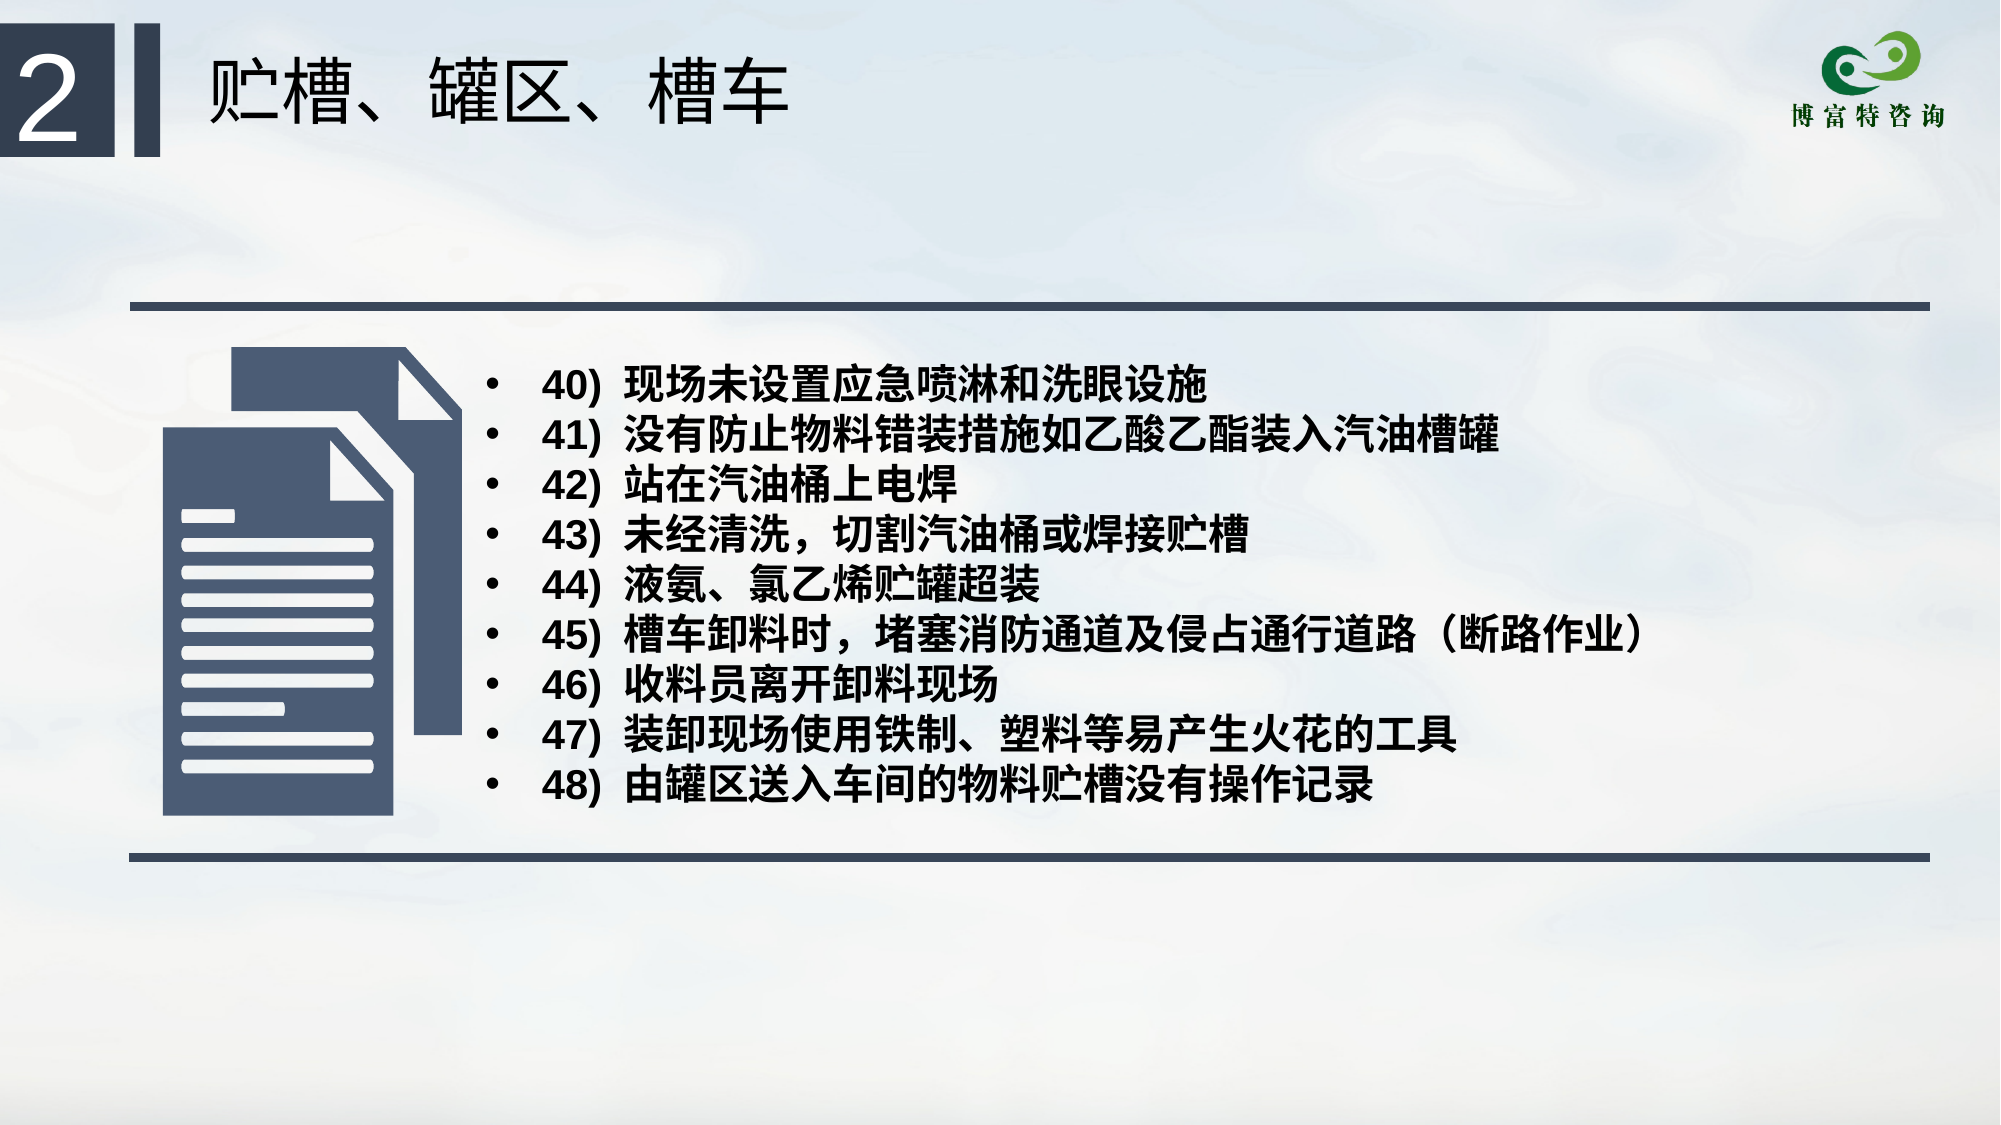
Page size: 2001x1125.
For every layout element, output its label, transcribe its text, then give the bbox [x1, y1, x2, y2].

text_box [133, 22, 161, 158]
text_box 贮槽、罐区、槽车 [161, 38, 955, 141]
picture [0, 0, 2000, 1125]
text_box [0, 9, 115, 176]
text_box [231, 347, 461, 736]
text_box 40) 现场未设置应急喷淋和洗眼设施 41) 没有防止物料错装措施如乙酸乙酯装入汽油槽罐 42) 站在汽油桶上电焊 43) 未经清洗，切割汽油桶或焊接贮槽 44) 液氨、氯乙烯贮罐超装 45) 槽车卸料时，堵塞消防通道及侵占通行道路（断路作业） 46) 收料员离开卸料现场 47) 装卸现场使用铁制、塑料等易产生火花的工具 48) 由罐区送入车间的物料贮槽没有操作记录 [461, 335, 1974, 819]
text_box [162, 427, 394, 816]
